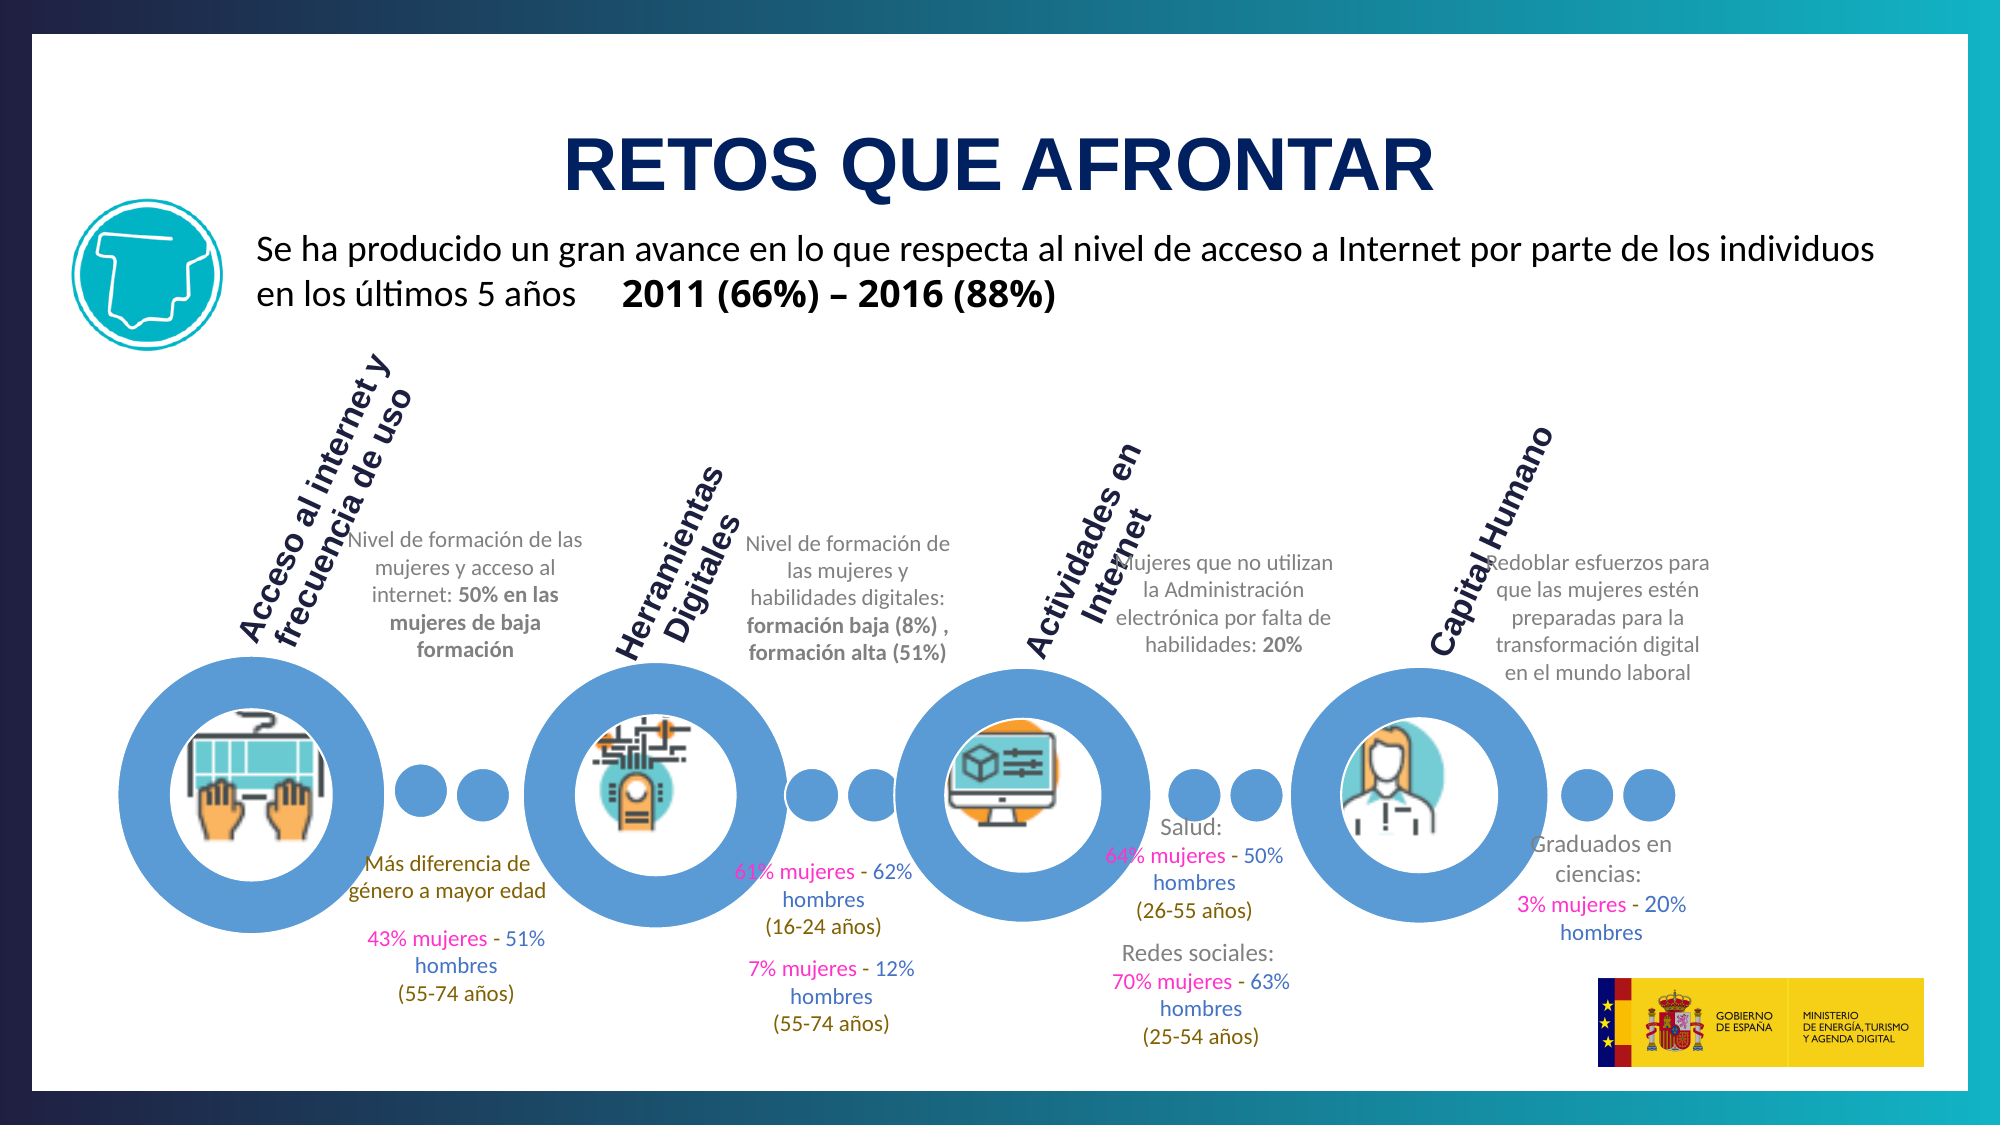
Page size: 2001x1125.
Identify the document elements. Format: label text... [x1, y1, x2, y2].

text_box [59, 185, 1924, 367]
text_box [117, 367, 1672, 1125]
title RETOS QUE AFRONTAR [137, 118, 1863, 185]
text_box Graduados en ciencias: 3% mujeres - 20% hombres [1672, 820, 1710, 953]
picture [1598, 978, 1924, 1067]
text_box Redoblar esfuerzos para que las mujeres estén preparadas para la transformación digital en el mundo laboral [1672, 539, 1729, 720]
